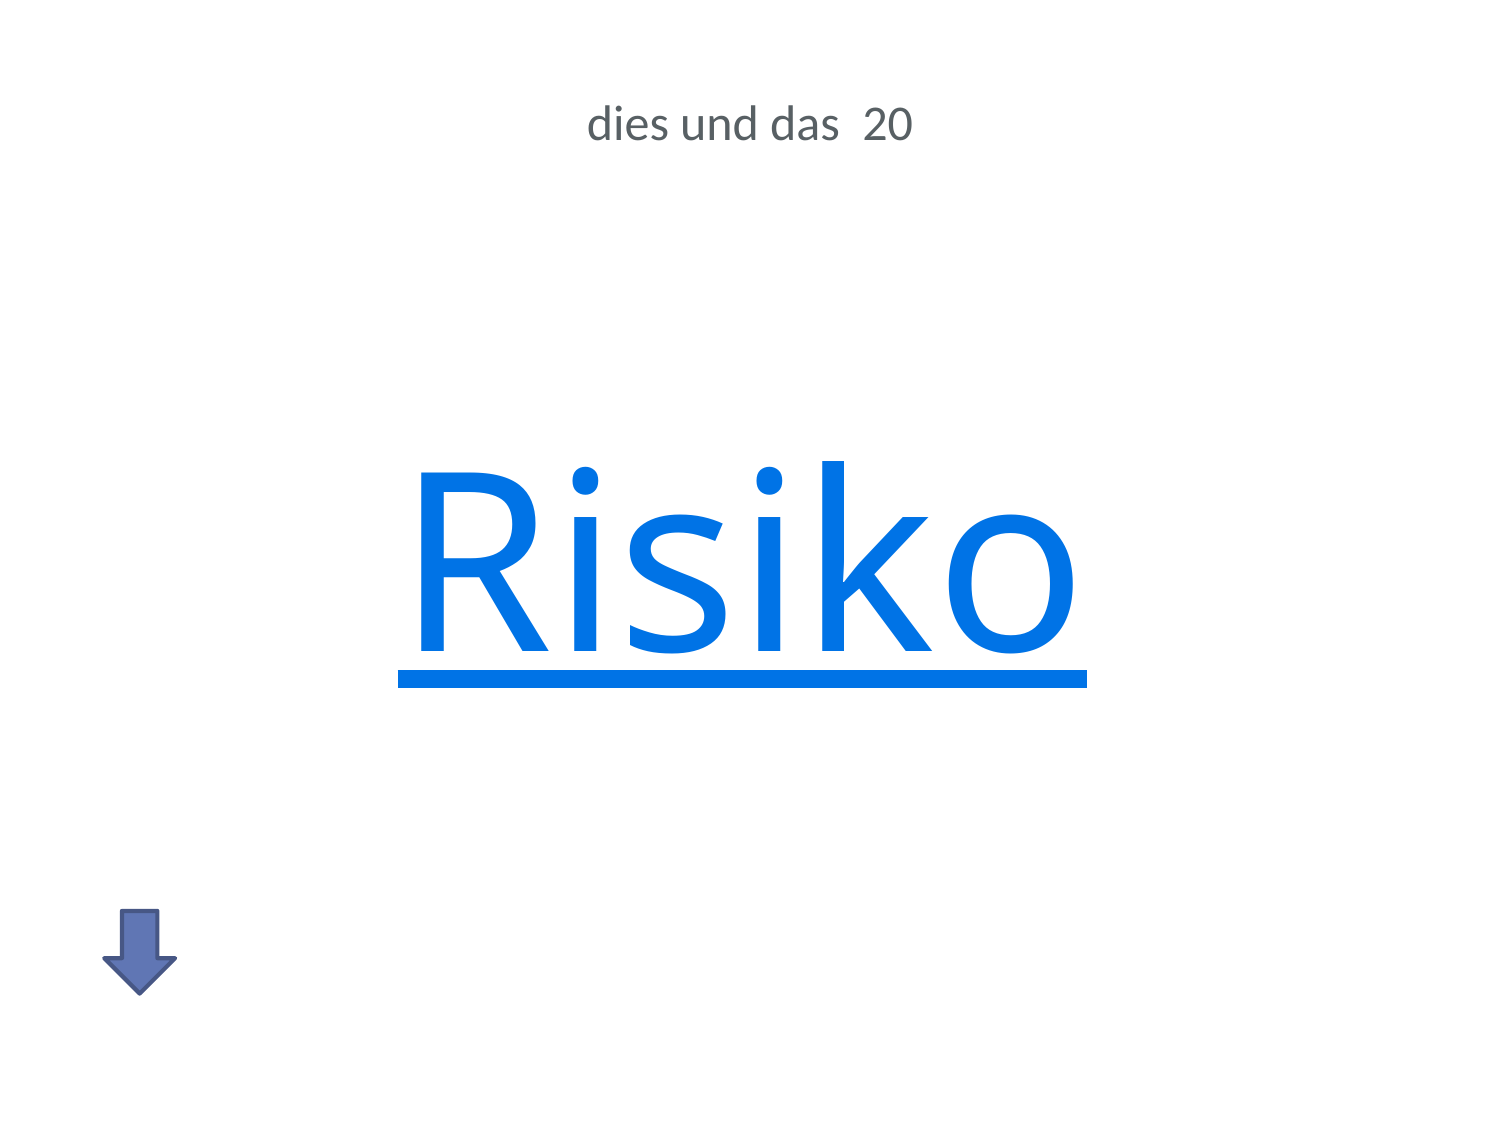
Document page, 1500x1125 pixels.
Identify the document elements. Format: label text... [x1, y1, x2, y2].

list Risiko [67, 229, 1418, 915]
text_box [102, 908, 178, 996]
title dies und das 20 [75, 45, 1425, 197]
